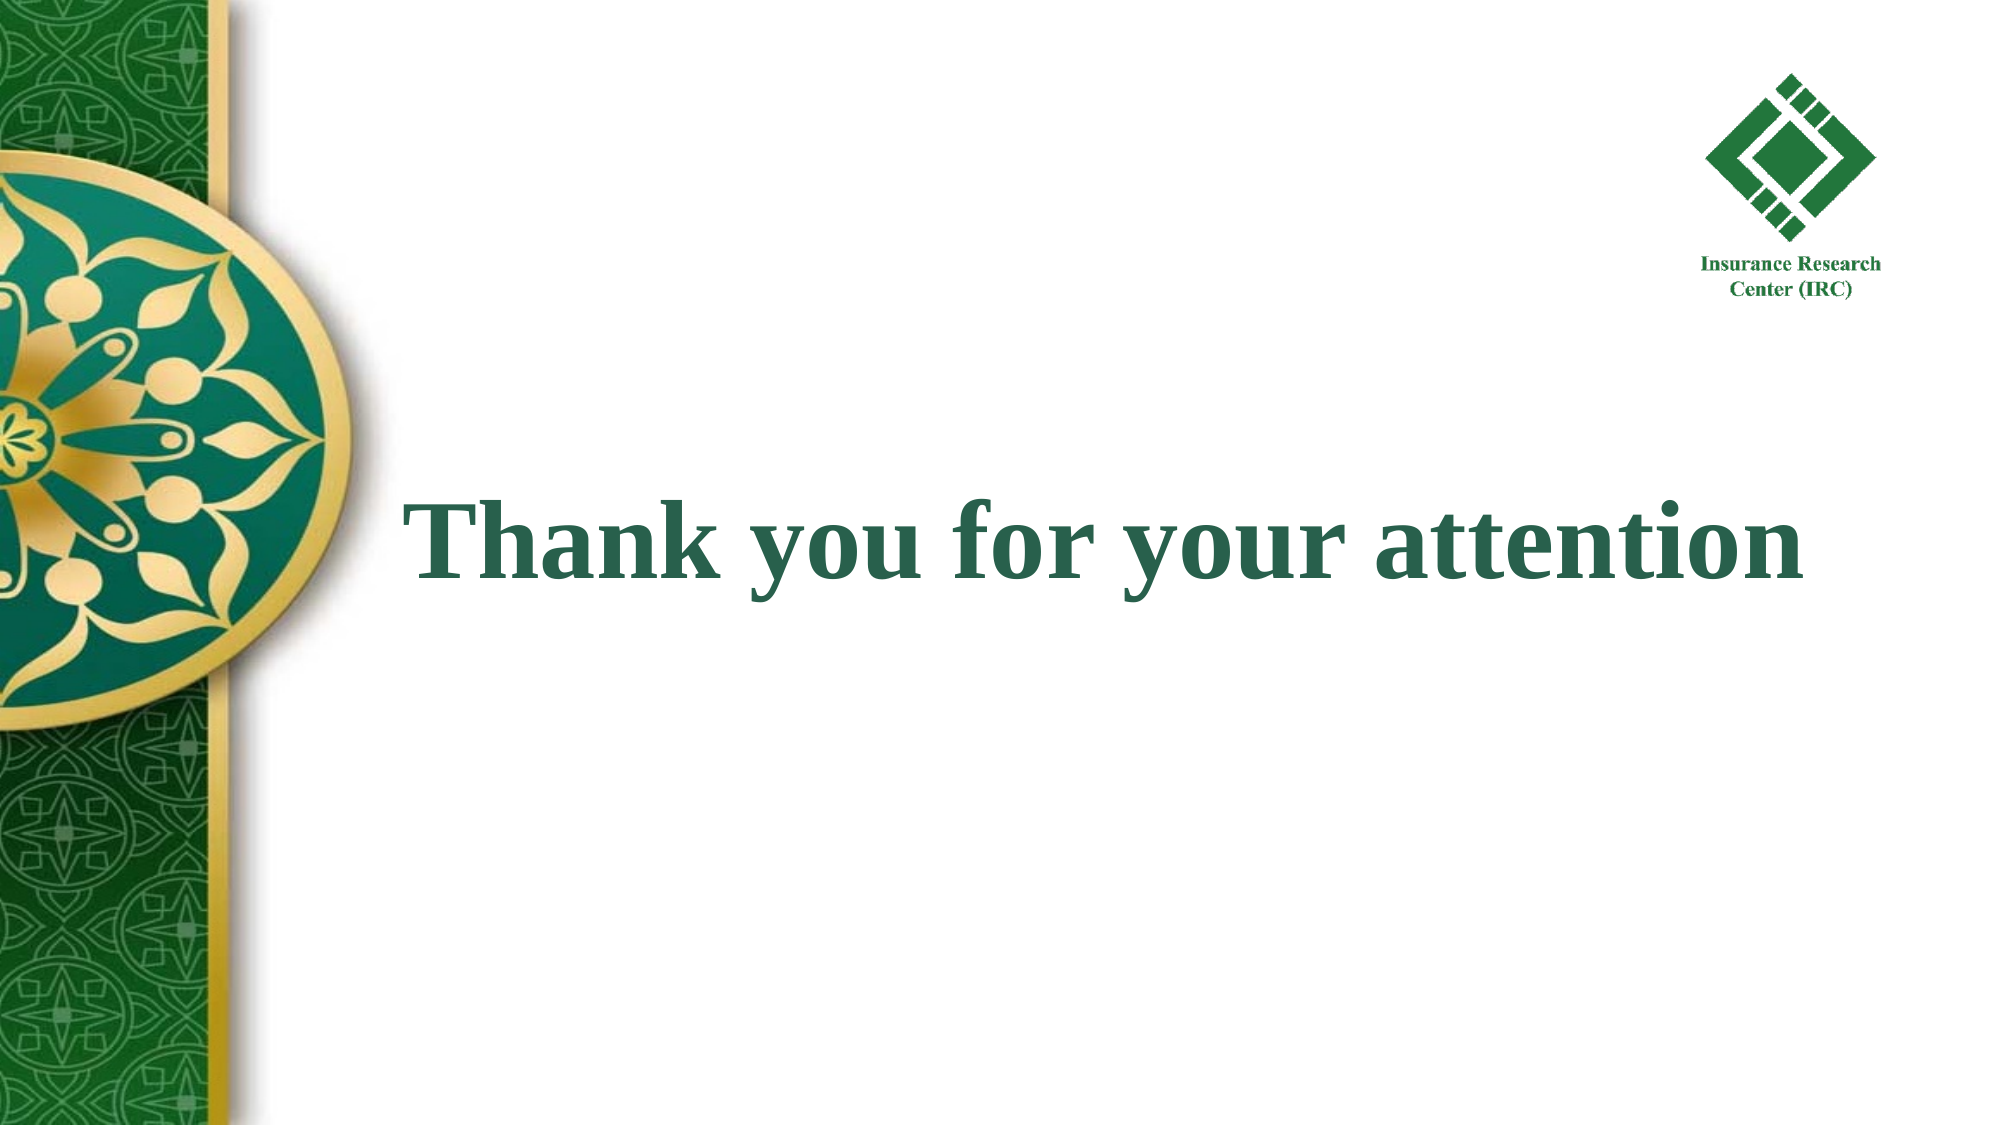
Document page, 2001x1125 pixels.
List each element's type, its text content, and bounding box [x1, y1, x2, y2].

picture [0, 0, 2001, 1125]
text_box Thank you for your attention [387, 458, 1820, 609]
